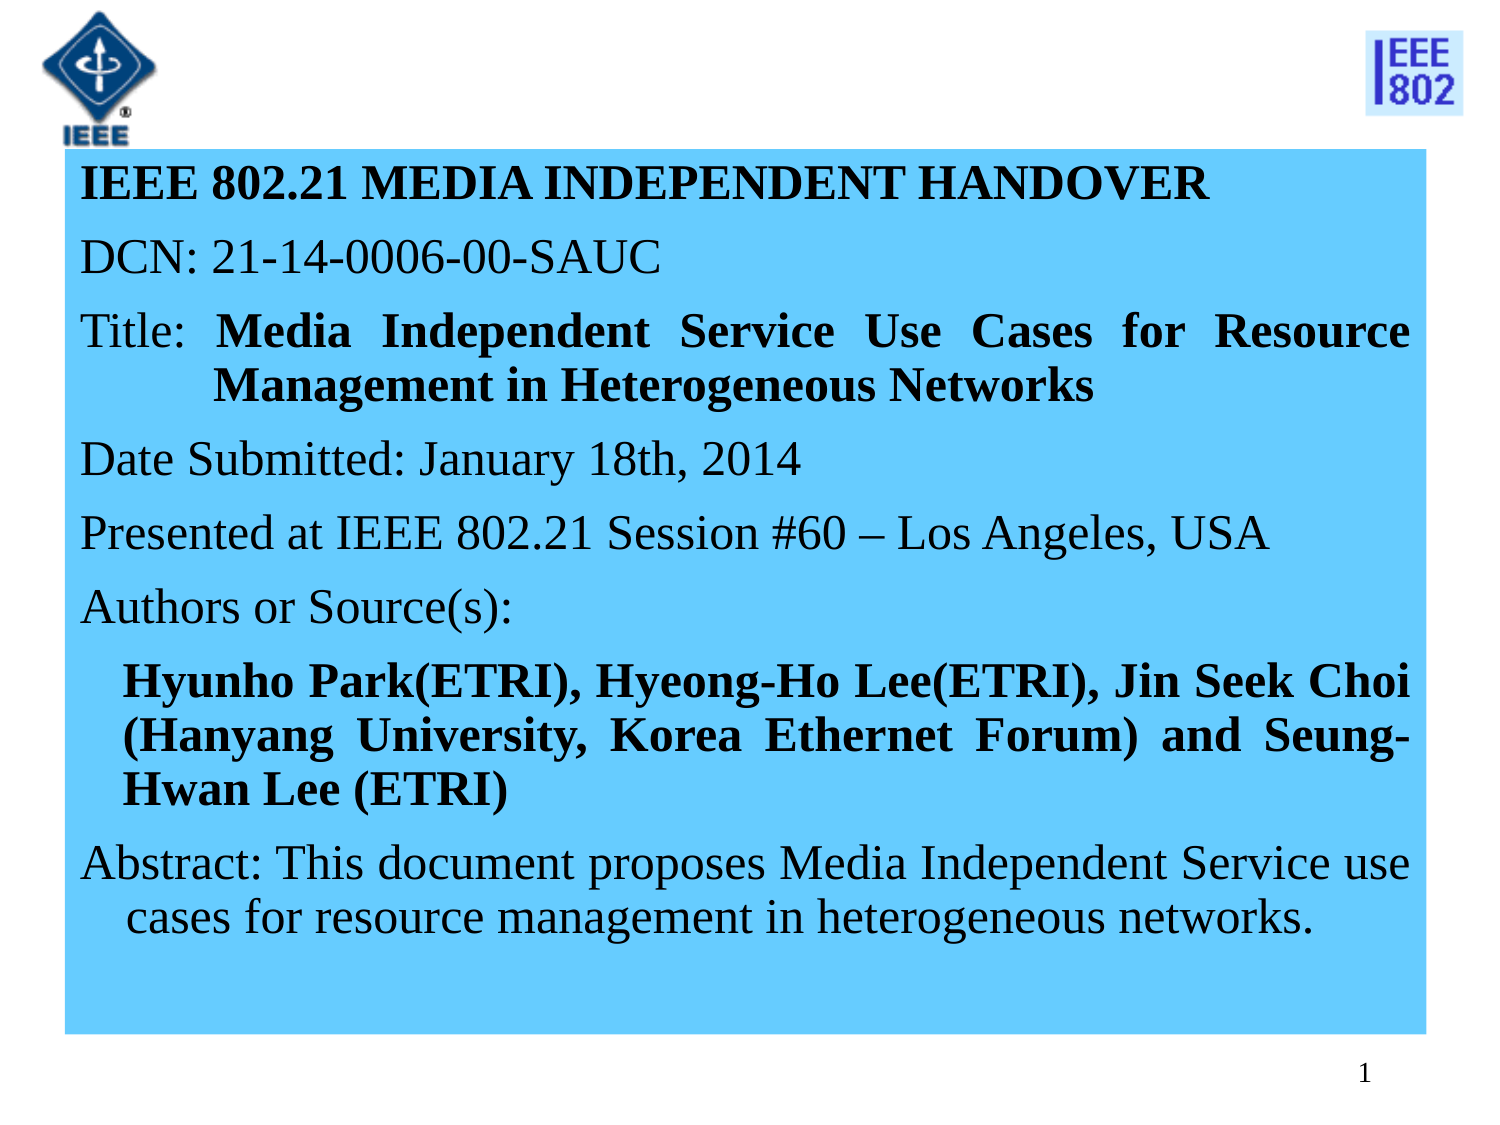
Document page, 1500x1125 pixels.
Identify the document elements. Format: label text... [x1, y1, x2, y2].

slide_number 1 [1274, 1049, 1388, 1113]
picture [37, 9, 162, 150]
list IEEE 802.21 MEDIA INDEPENDENT HANDOVER DCN: 21-14-0006-00-SAUC Title: Media Independent Service Use Cases for Resource Management in Heterogeneous Networks Date Submitted: January 18th, 2014 Presented at IEEE 802.21 Session #60 – Los Angeles, USA Authors or Source(s): Hyunho Park(ETRI), Hyeong-Ho Lee(ETRI), Jin Seek Choi (Hanyang University, Korea Ethernet Forum) and Seung-Hwan Lee (ETRI) Abstract: This document proposes Media Independent Service use cases for resource management in heterogeneous networks. [64, 148, 1427, 1035]
picture [1351, 12, 1475, 141]
